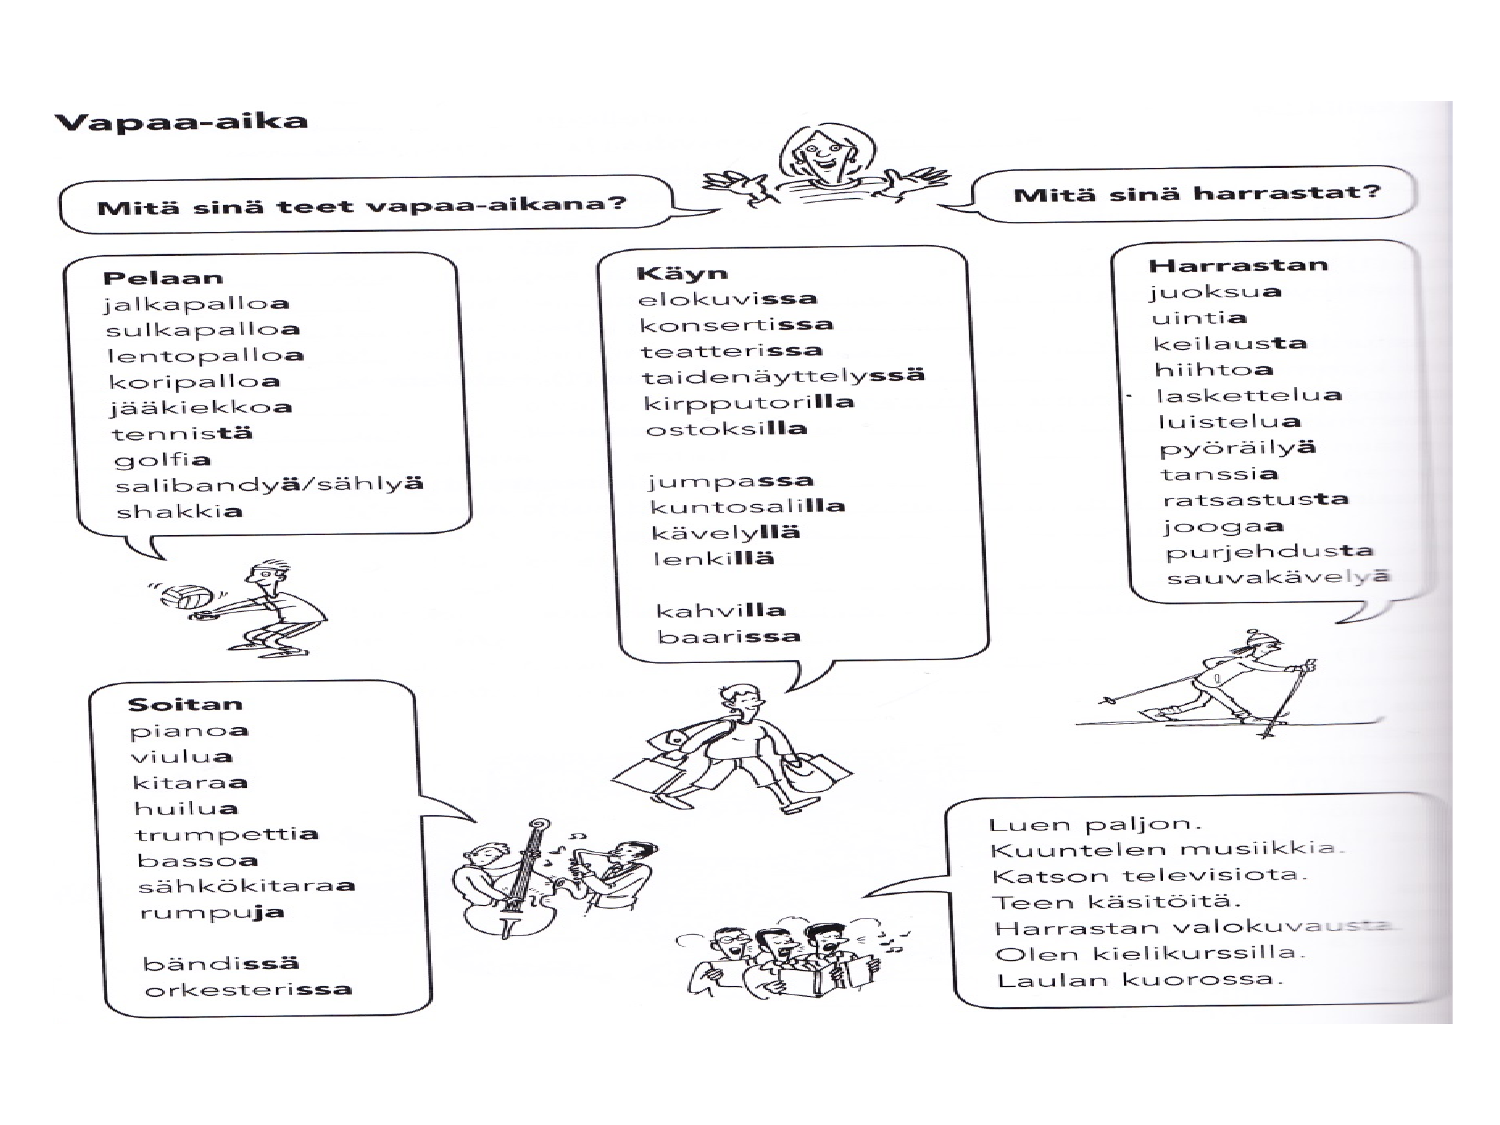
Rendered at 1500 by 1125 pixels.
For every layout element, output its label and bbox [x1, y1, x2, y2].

list [52, 101, 1453, 1024]
